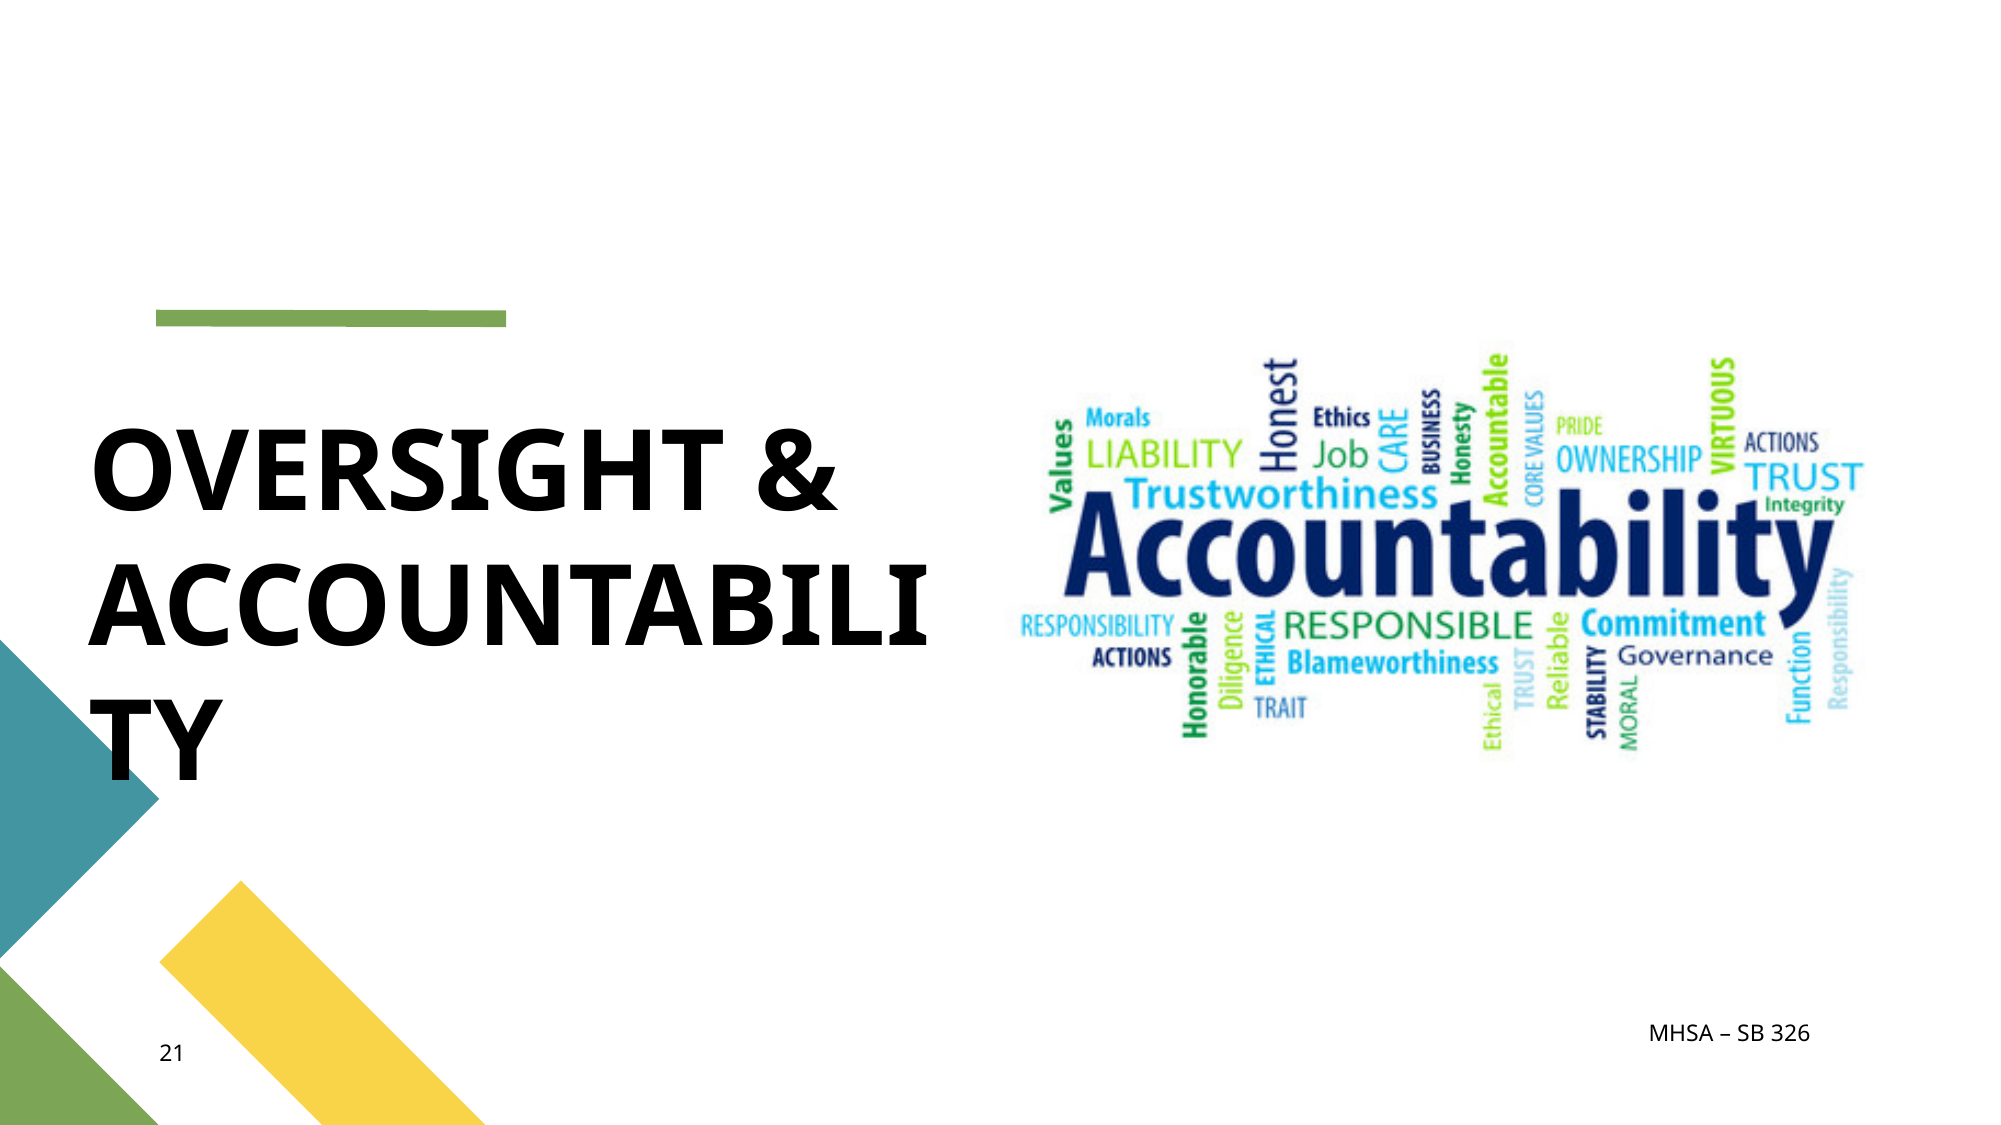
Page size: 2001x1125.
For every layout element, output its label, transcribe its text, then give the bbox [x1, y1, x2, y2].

slide_number 21 [159, 1038, 246, 1080]
footer MHSA – SB 326 [1648, 1018, 1895, 1060]
text_box OVERSIGHT & ACCOUNTABILITY [73, 390, 936, 810]
picture [936, 288, 1975, 815]
